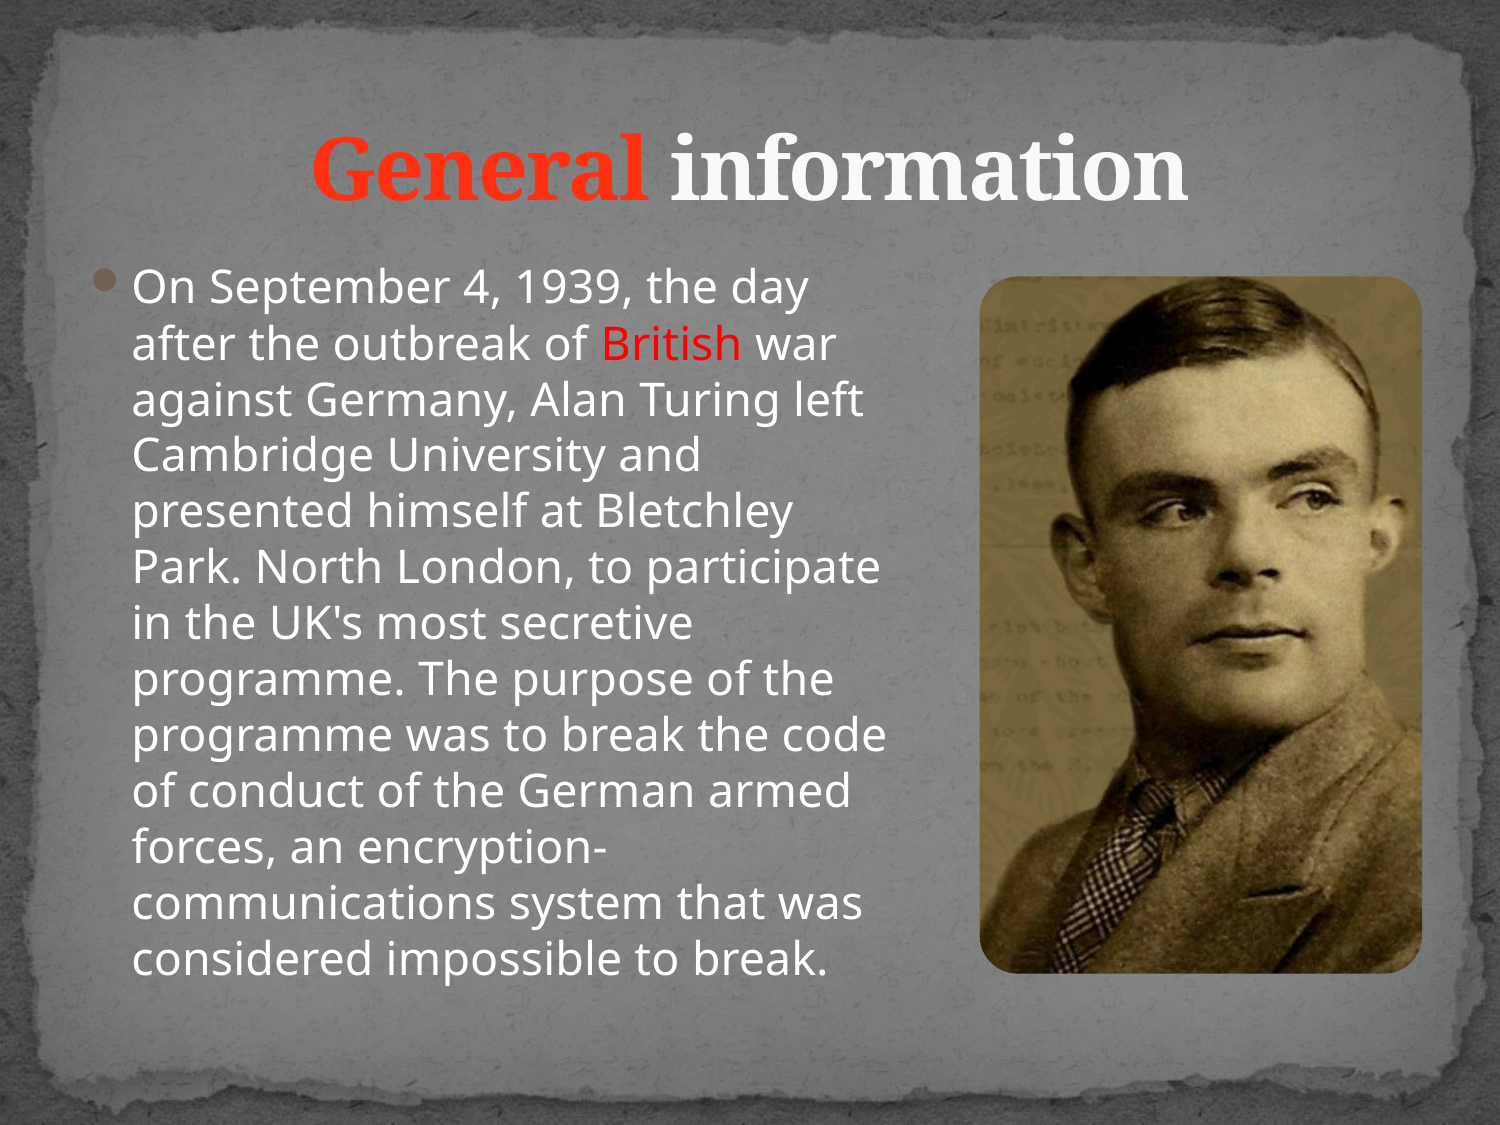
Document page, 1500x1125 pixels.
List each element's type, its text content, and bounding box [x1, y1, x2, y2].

picture [979, 276, 1423, 974]
title General information [74, 24, 1425, 225]
list On September 4, 1939, the day after the outbreak of British war against Germany, Alan Turing left Cambridge University and presented himself at Bletchley Park. North London, to participate in the UK's most secretive programme. The purpose of the programme was to break the code of conduct of the German armed forces, an encryption-communications system that was considered impossible to break. [75, 249, 916, 1000]
